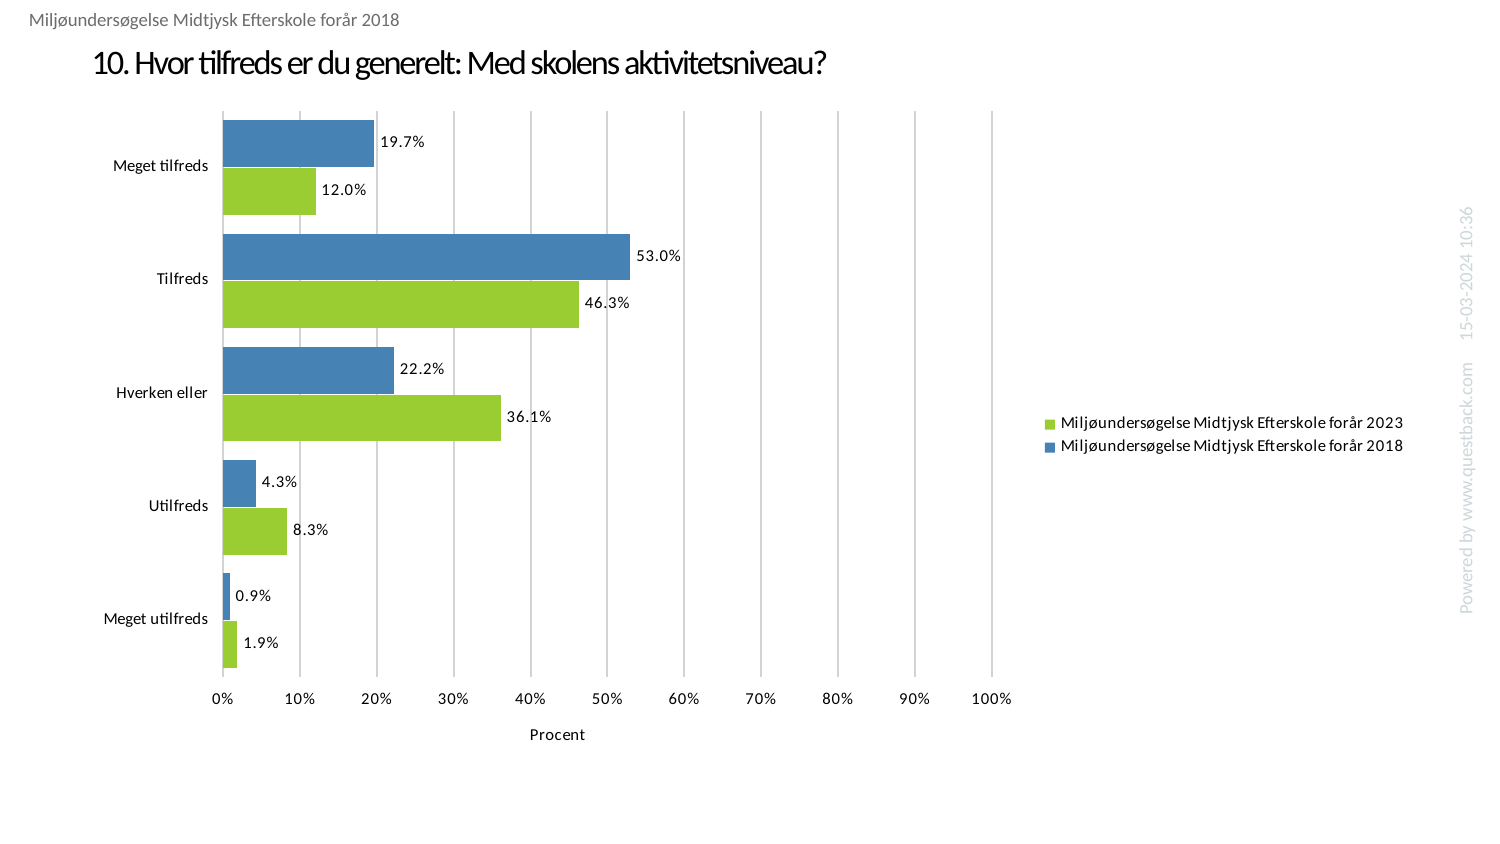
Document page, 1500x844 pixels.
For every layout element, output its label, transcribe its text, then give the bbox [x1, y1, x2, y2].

title 10. Hvor tilfreds er du generelt: Med skolens aktivitetsniveau? [76, 29, 1424, 93]
list Miljøundersøgelse Midtjysk Efterskole forår 2018 [0, 0, 1500, 29]
footer Powered by www.questback.com 15-03-2024 10:36 [1435, 33, 1496, 788]
chart [76, 96, 1424, 776]
